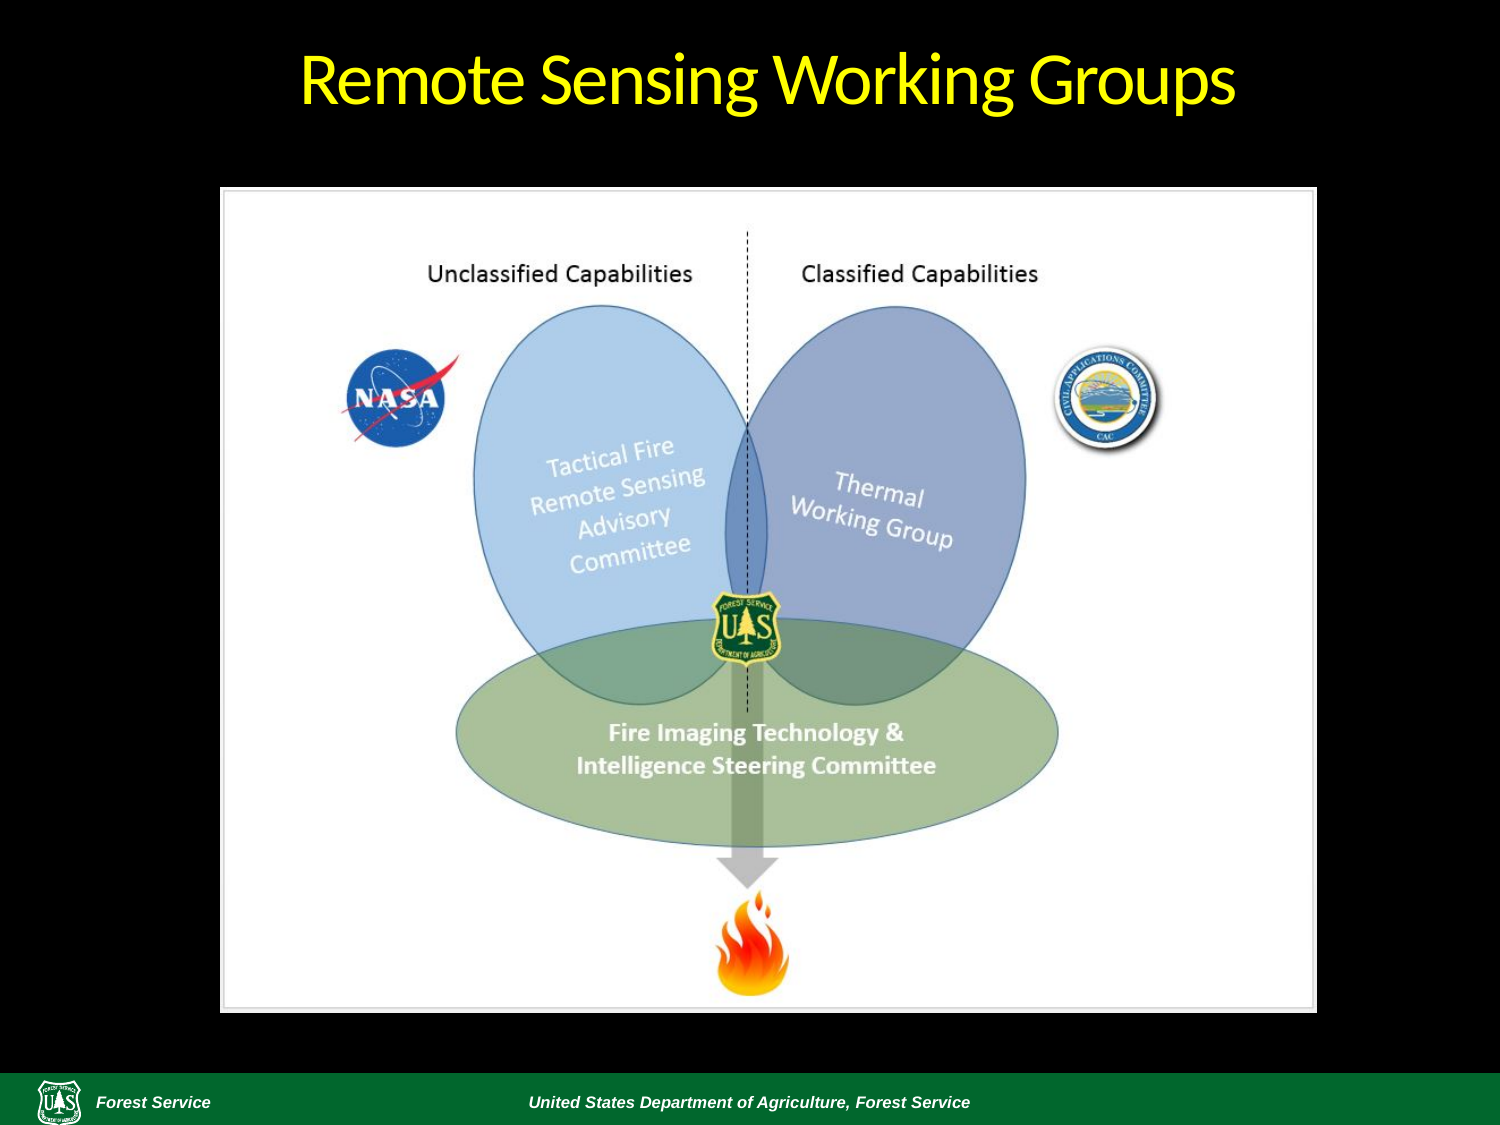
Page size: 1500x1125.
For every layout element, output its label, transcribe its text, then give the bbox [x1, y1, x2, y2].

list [220, 187, 1317, 1013]
title Remote Sensing Working Groups [118, 24, 1419, 125]
